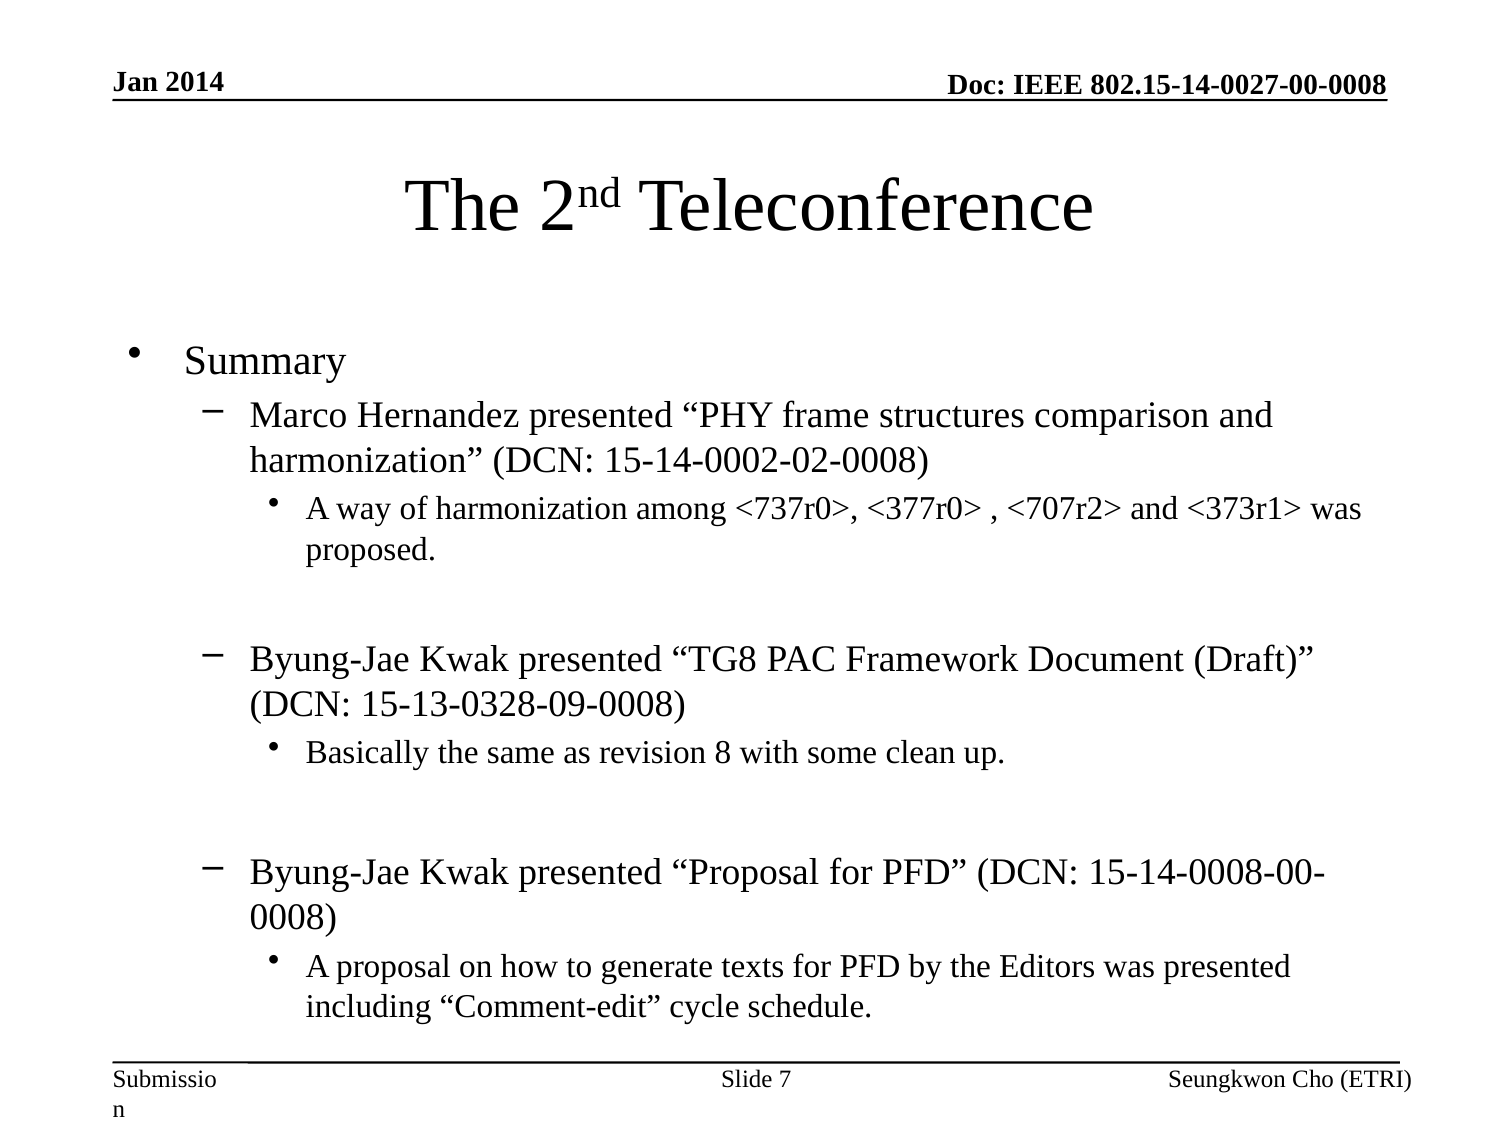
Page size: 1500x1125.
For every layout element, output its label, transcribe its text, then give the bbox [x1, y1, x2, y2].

title The 2nd Teleconference [112, 112, 1388, 288]
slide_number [112, 61, 376, 98]
list Summary Marco Hernandez presented “PHY frame structures comparison and harmonization” (DCN: 15-14-0002-02-0008) A way of harmonization among <737r0>, <377r0> , <707r2> and <373r1> was proposed. Byung-Jae Kwak presented “TG8 PAC Framework Document (Draft)” (DCN: 15-13-0328-09-0008) Basically the same as revision 8 with some clean up. Byung-Jae Kwak presented “Proposal for PFD” (DCN: 15-14-0008-00-0008) A proposal on how to generate texts for PFD by the Editors was presented including “Comment-edit” cycle schedule. [112, 324, 1388, 1001]
footer Seungkwon Cho (ETRI) [899, 1061, 1413, 1093]
slide_number Slide 7 [711, 1061, 801, 1093]
